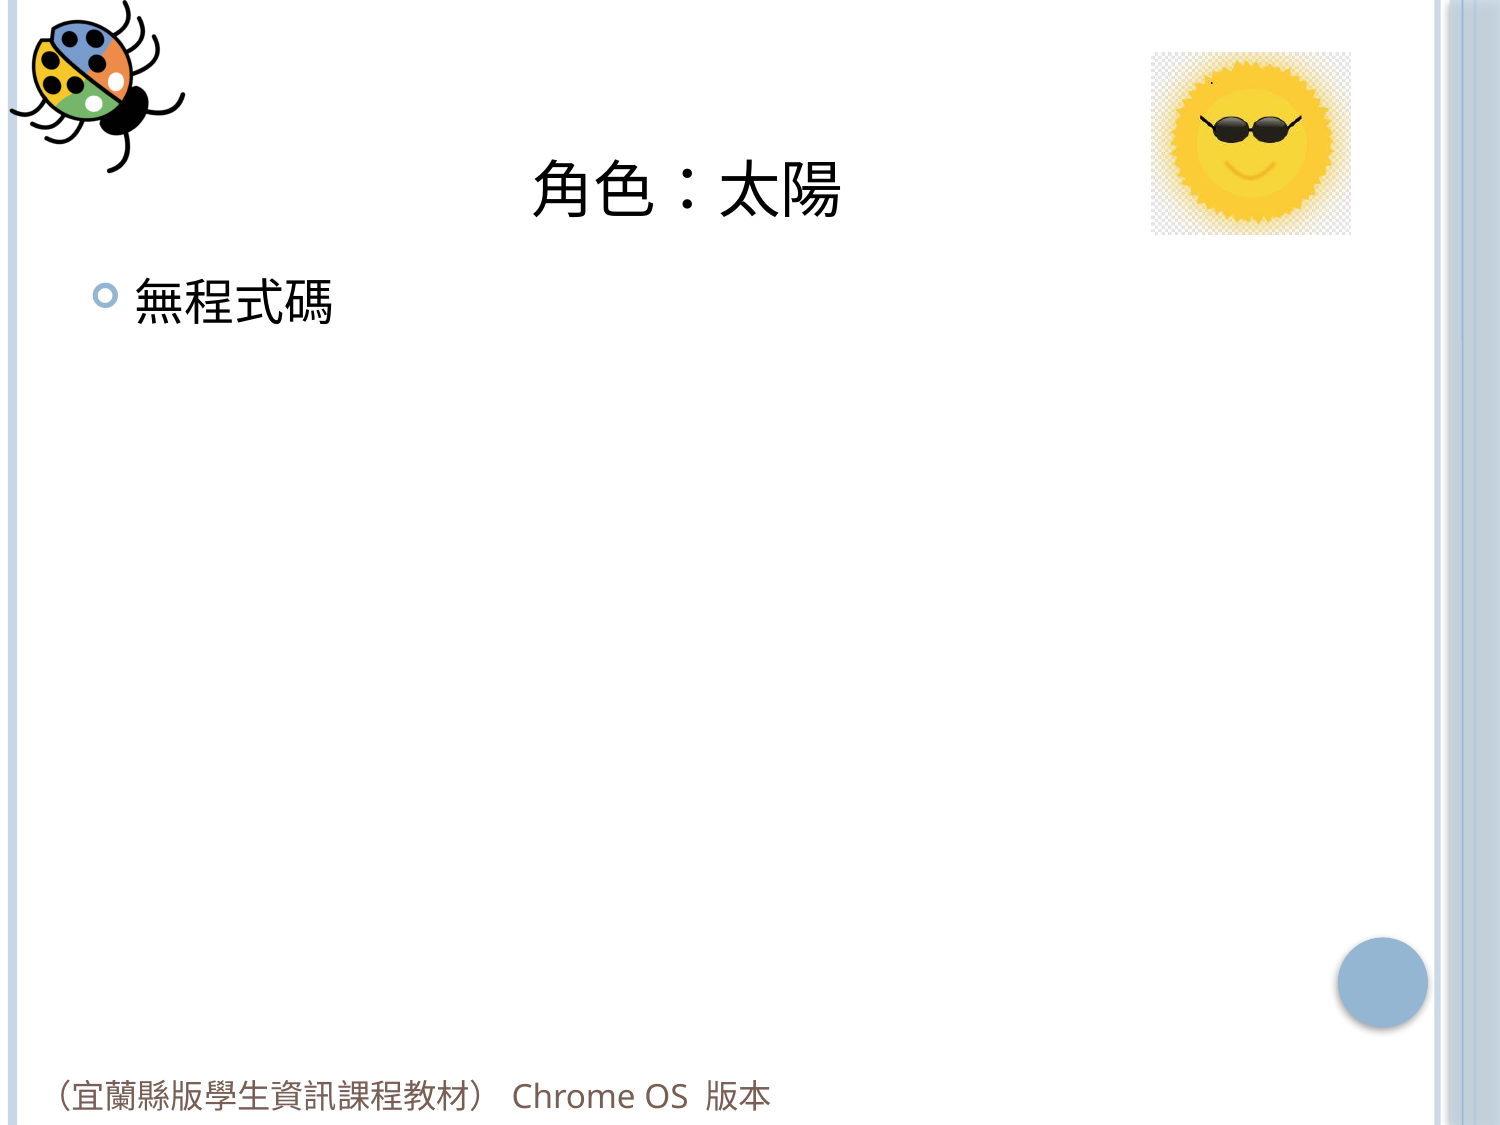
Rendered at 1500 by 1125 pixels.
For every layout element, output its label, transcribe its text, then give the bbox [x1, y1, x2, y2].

footer （宜蘭縣版學生資訊課程教材）Chrome OS 版本 [23, 1065, 809, 1125]
list 無程式碼 [75, 262, 1300, 1062]
picture [1151, 51, 1351, 236]
picture [0, 0, 169, 176]
title 角色：太陽 [75, 45, 1300, 233]
